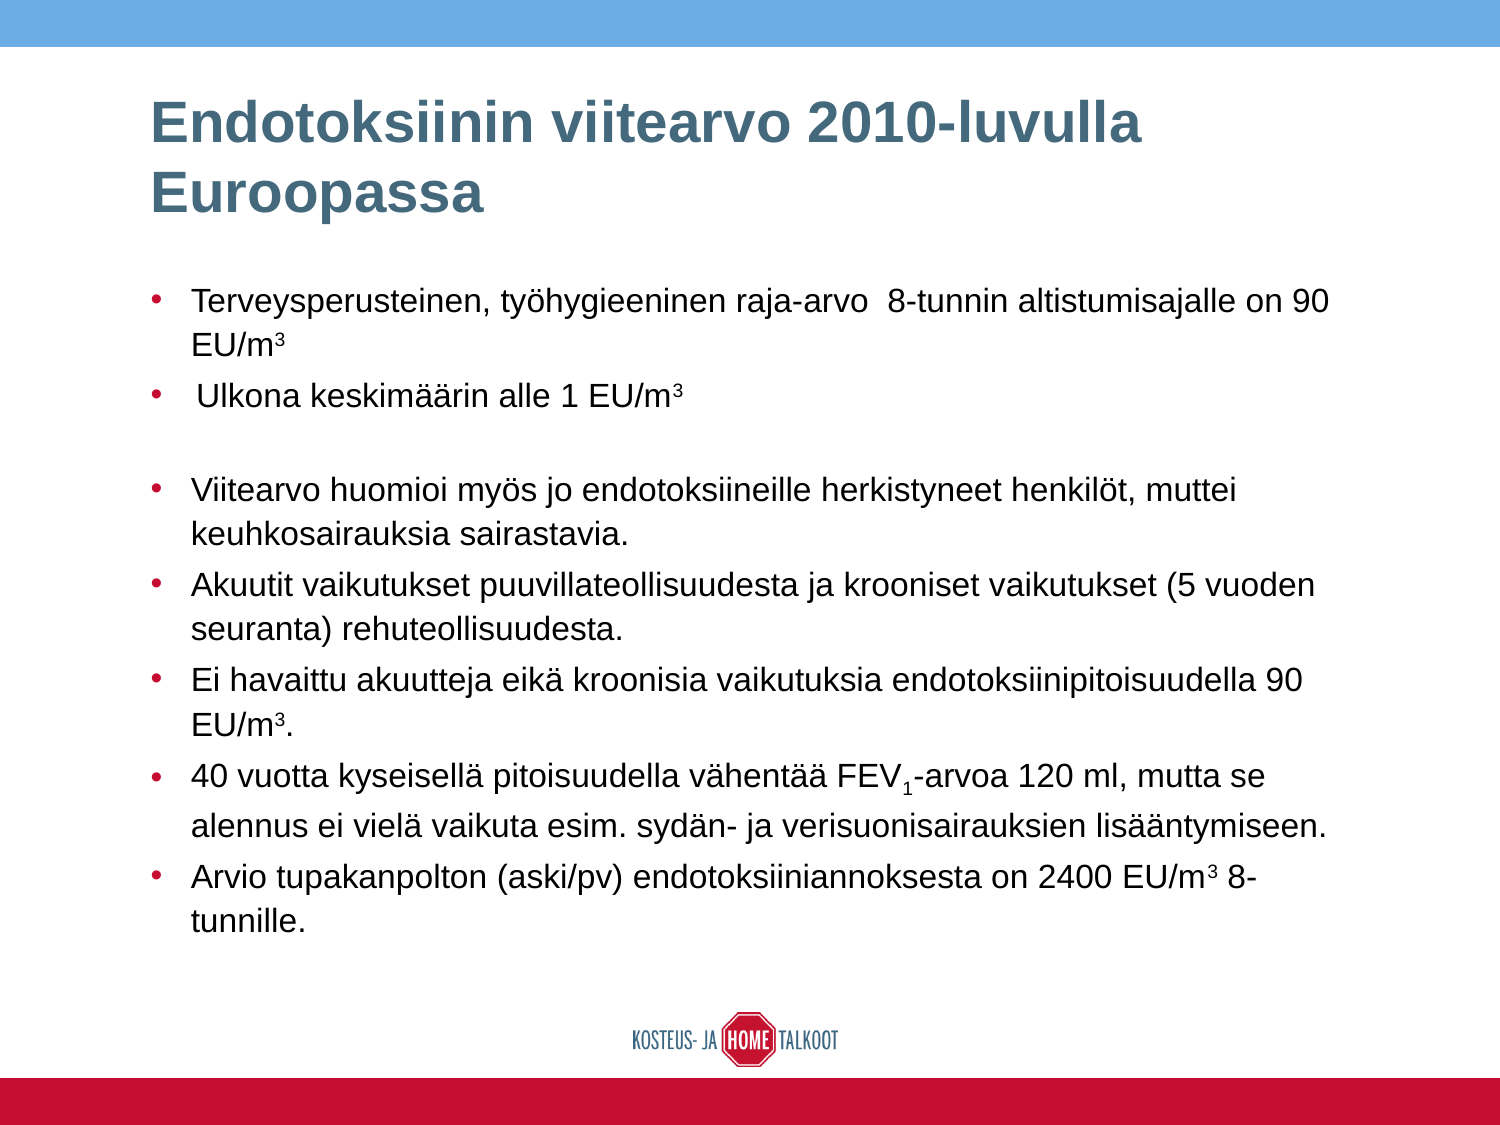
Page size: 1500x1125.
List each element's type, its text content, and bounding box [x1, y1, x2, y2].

title Endotoksiinin viitearvo 2010-luvulla Euroopassa [135, 54, 1365, 232]
picture [633, 1012, 838, 1067]
list Terveysperusteinen, työhygieeninen raja-arvo 8-tunnin altistumisajalle on 90 EU/m3 Ulkona keskimäärin alle 1 EU/m3 Viitearvo huomioi myös jo endotoksiineille herkistyneet henkilöt, muttei keuhkosairauksia sairastavia. Akuutit vaikutukset puuvillateollisuudesta ja krooniset vaikutukset (5 vuoden seuranta) rehuteollisuudesta. Ei havaittu akuutteja eikä kroonisia vaikutuksia endotoksiinipitoisuudella 90 EU/m3. 40 vuotta kyseisellä pitoisuudella vähentää FEV1-arvoa 120 ml, mutta se alennus ei vielä vaikuta esim. sydän- ja verisuonisairauksien lisääntymiseen. Arvio tupakanpolton (aski/pv) endotoksiiniannoksesta on 2400 EU/m3 8-tunnille. [135, 267, 1365, 988]
